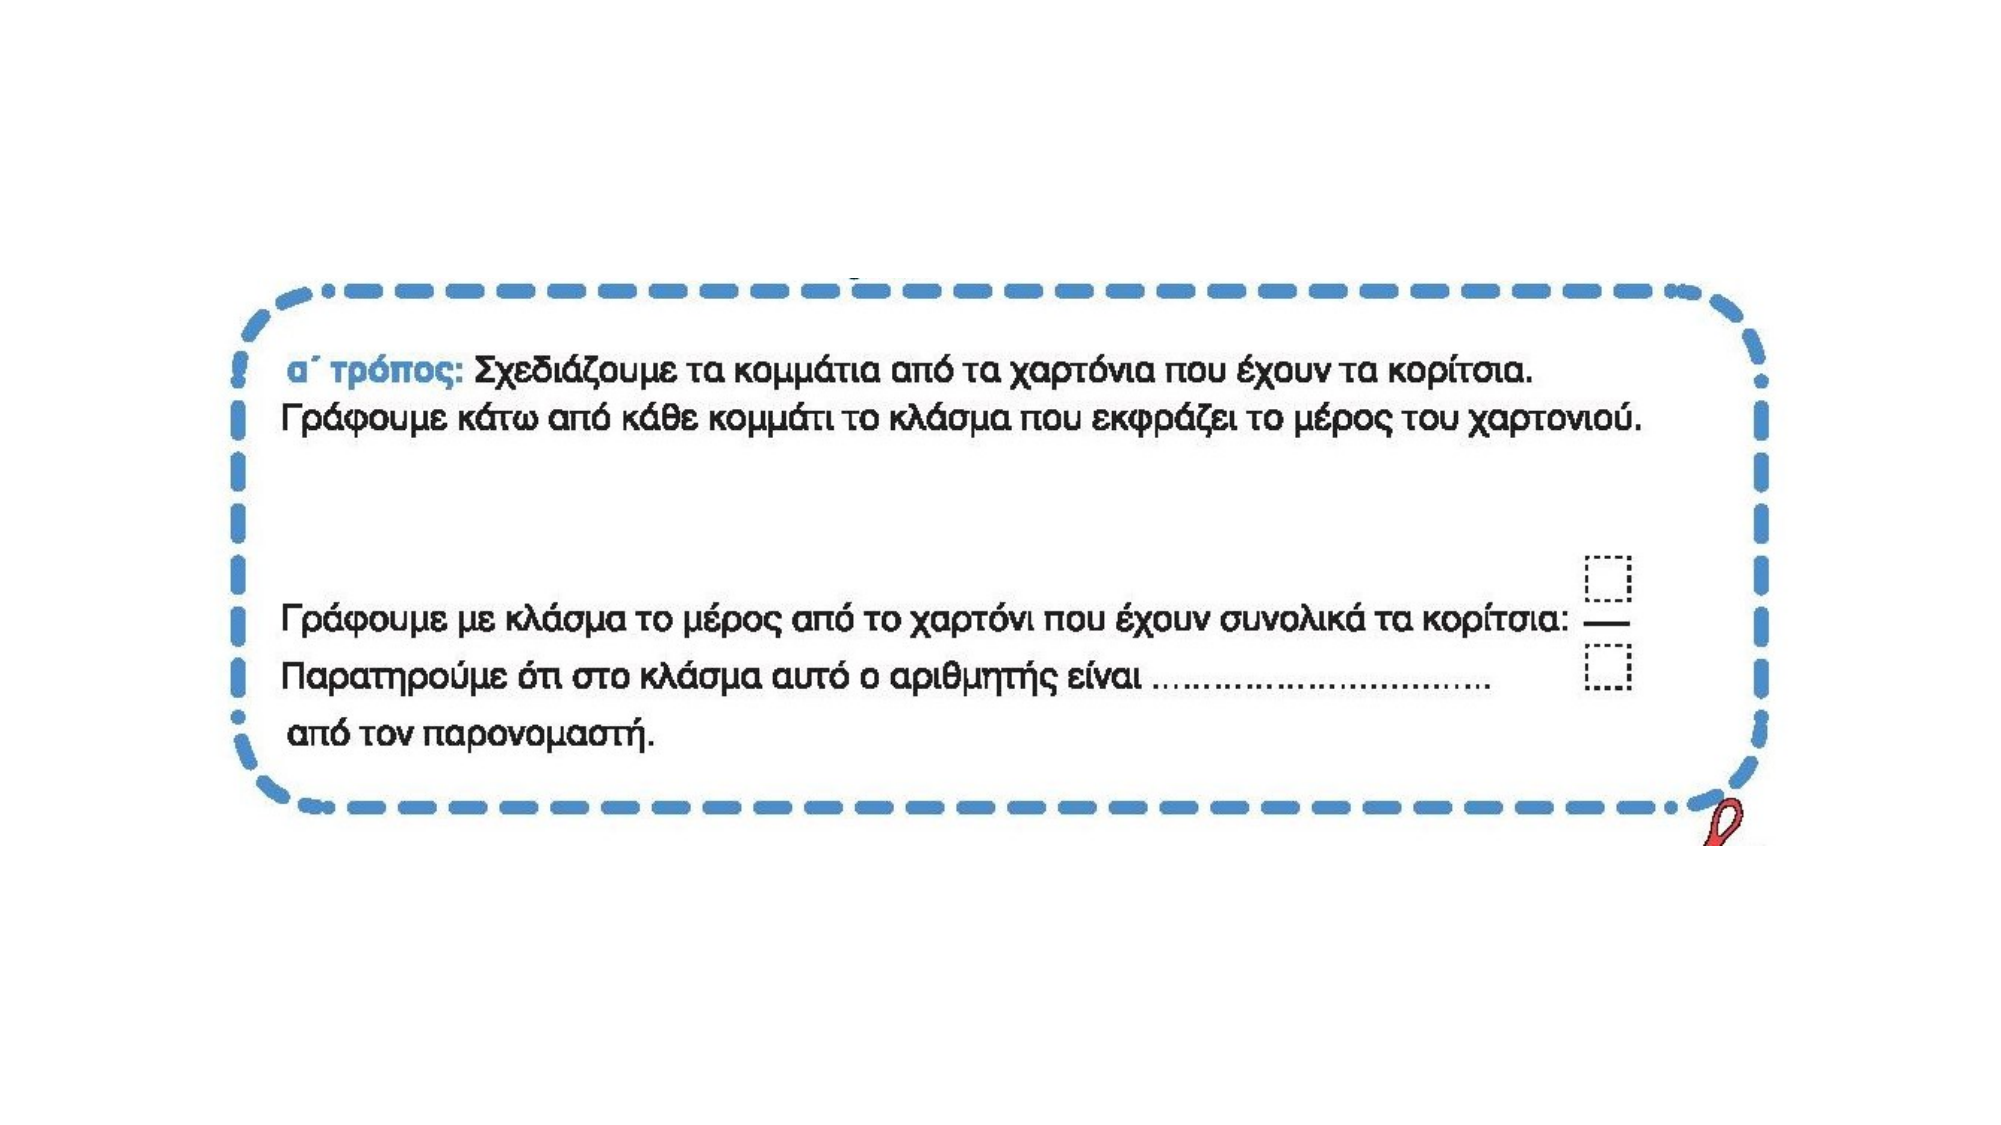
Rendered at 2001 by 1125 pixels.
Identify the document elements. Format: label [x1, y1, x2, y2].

picture [210, 278, 1790, 846]
